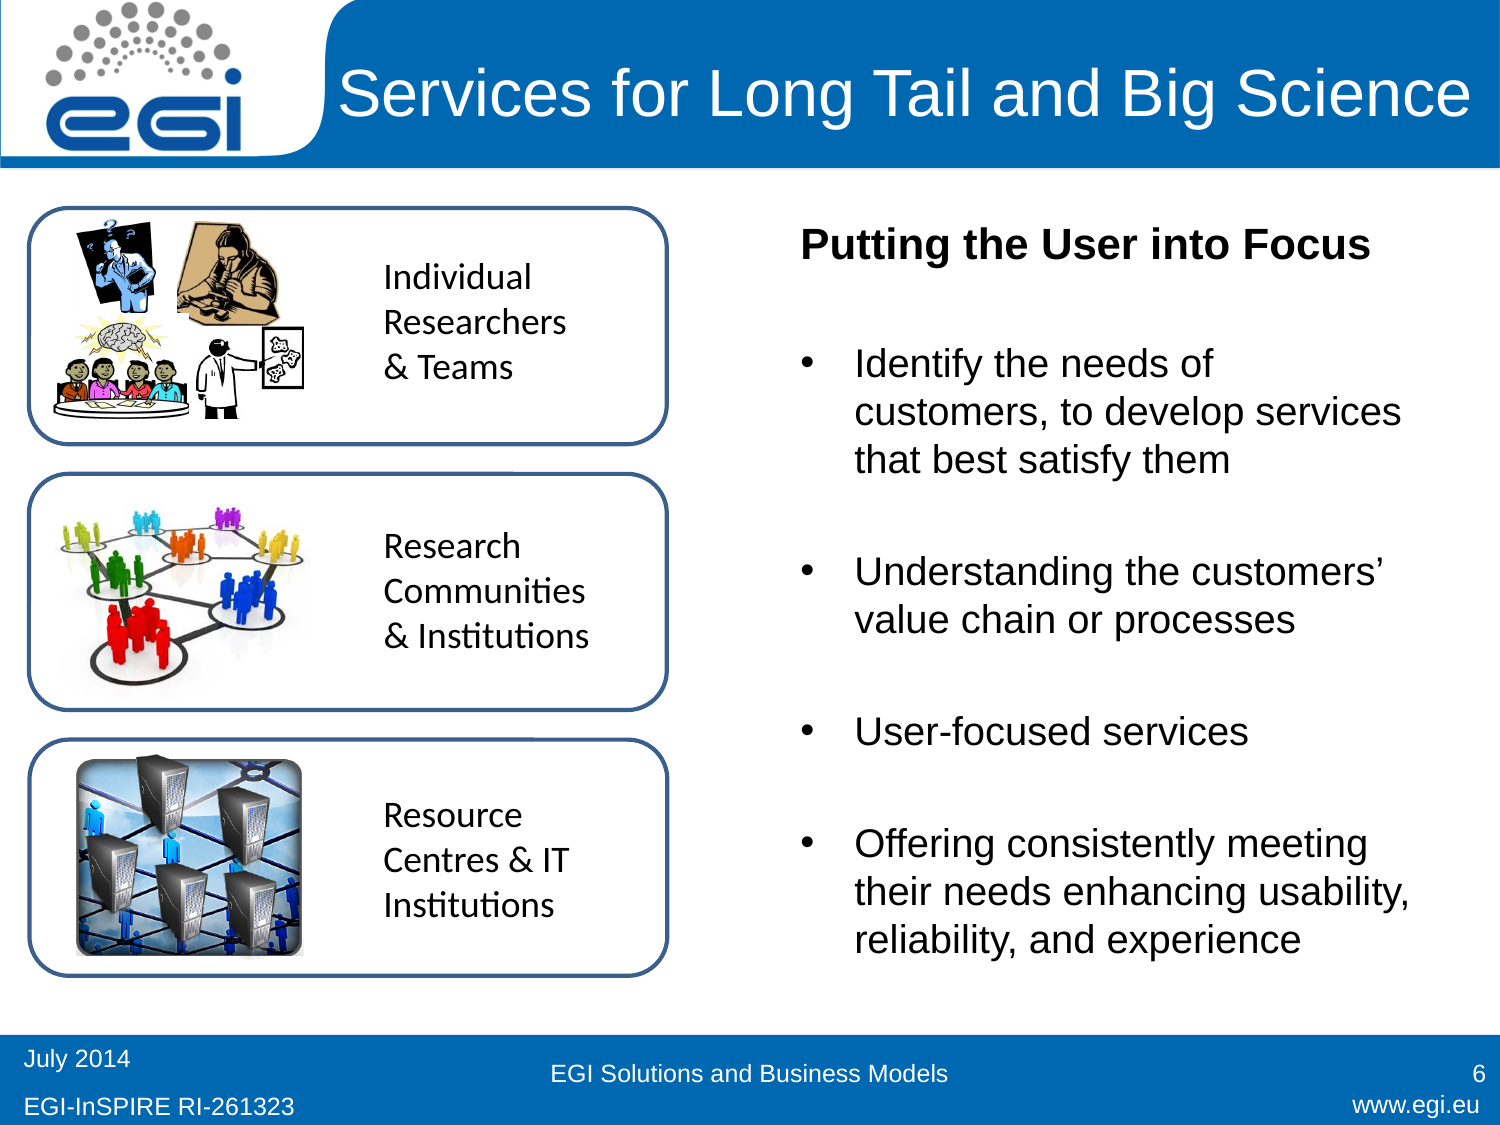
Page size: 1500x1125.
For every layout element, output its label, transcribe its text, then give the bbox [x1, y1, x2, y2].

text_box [29, 739, 668, 977]
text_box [28, 207, 667, 445]
list Putting the User into Focus Identify the needs of customers, to develop services that best satisfy them Understanding the customers’ value chain or processes User-focused services Offering consistently meeting their needs enhancing usability, reliability, and experience [785, 208, 1436, 976]
footer EGI Solutions and Business Models [512, 1042, 988, 1103]
slide_number 6 [1151, 1042, 1500, 1103]
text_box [28, 473, 667, 711]
picture [0, 0, 1500, 170]
title Services for Long Tail and Big Science [310, 19, 1500, 161]
